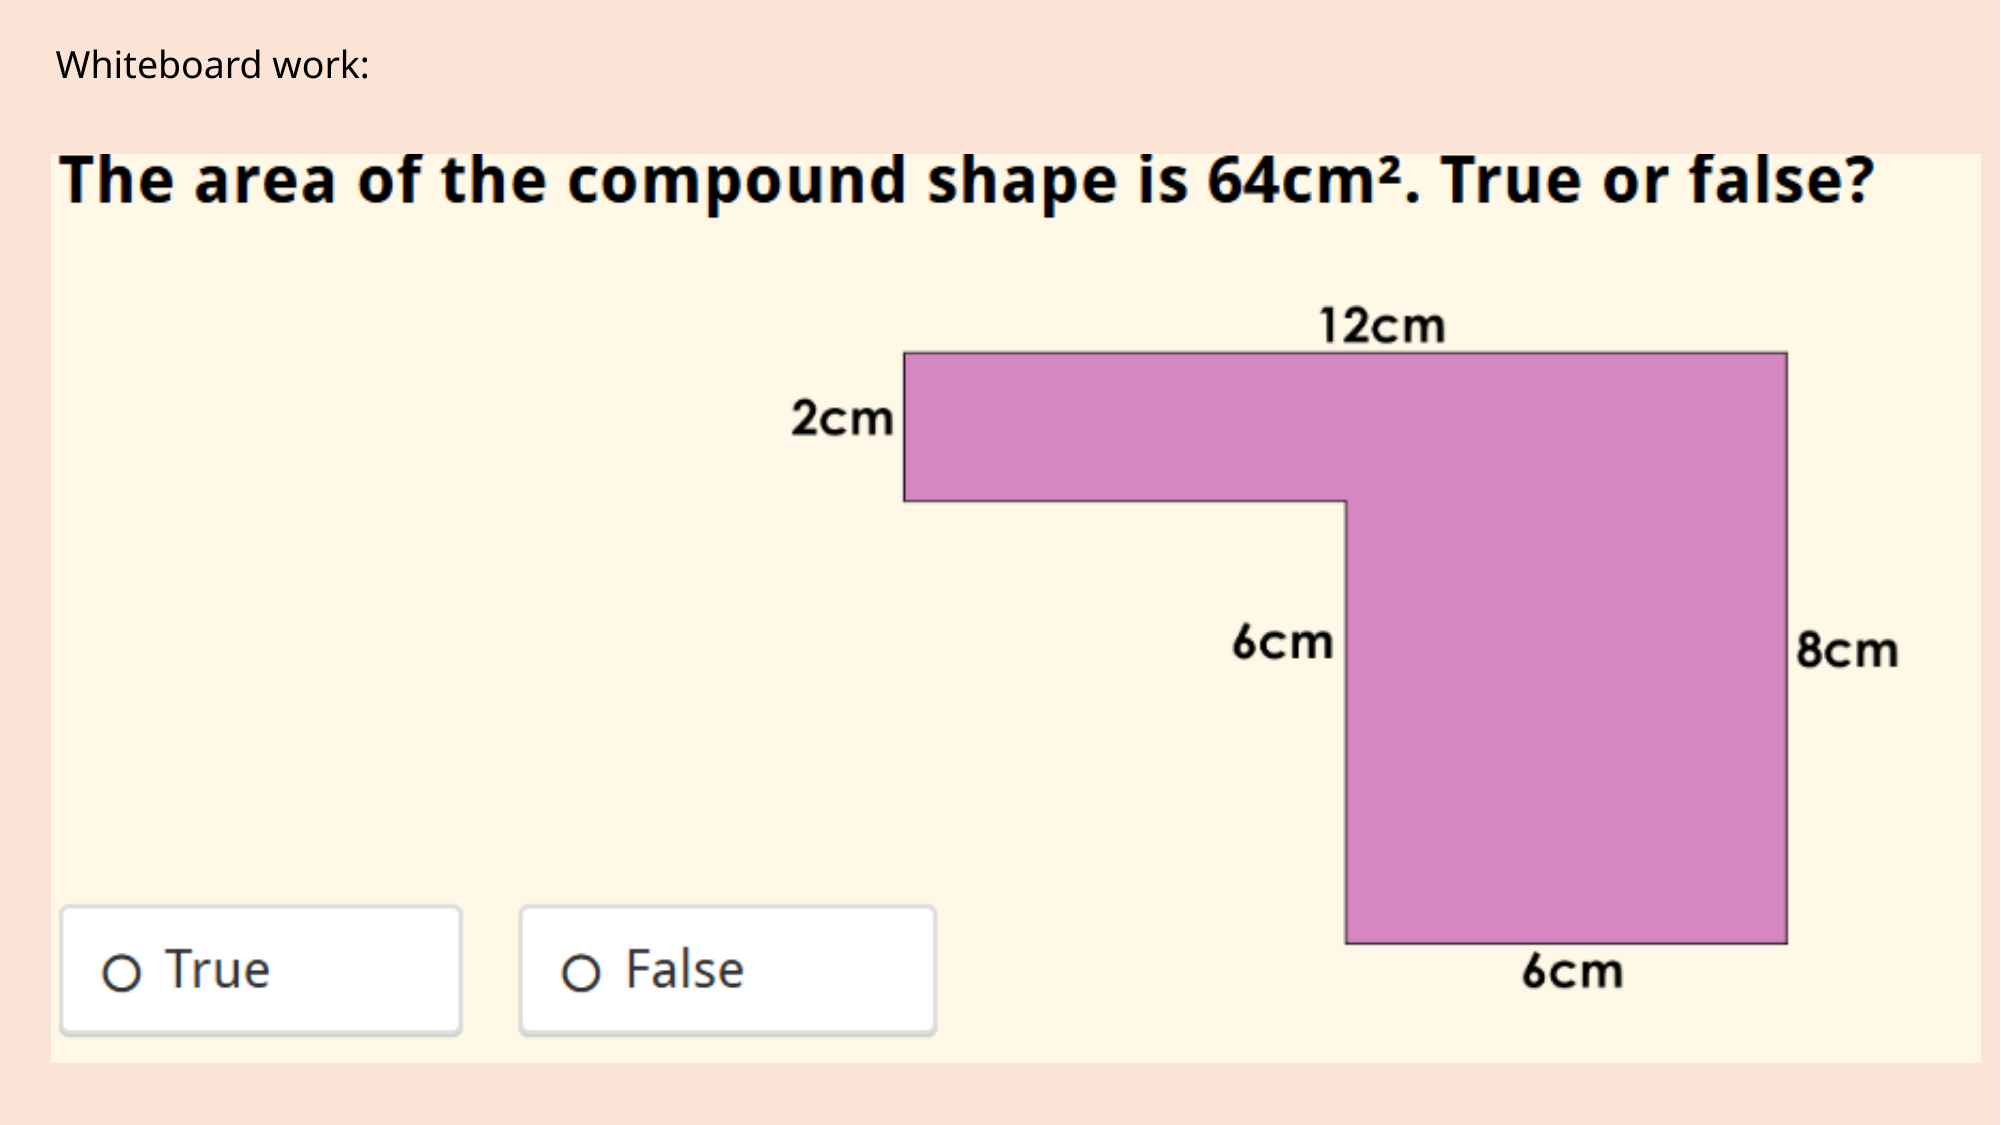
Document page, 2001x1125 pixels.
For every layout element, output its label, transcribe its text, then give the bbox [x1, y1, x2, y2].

text_box Whiteboard work: [40, 33, 1264, 94]
picture [51, 153, 1982, 1064]
